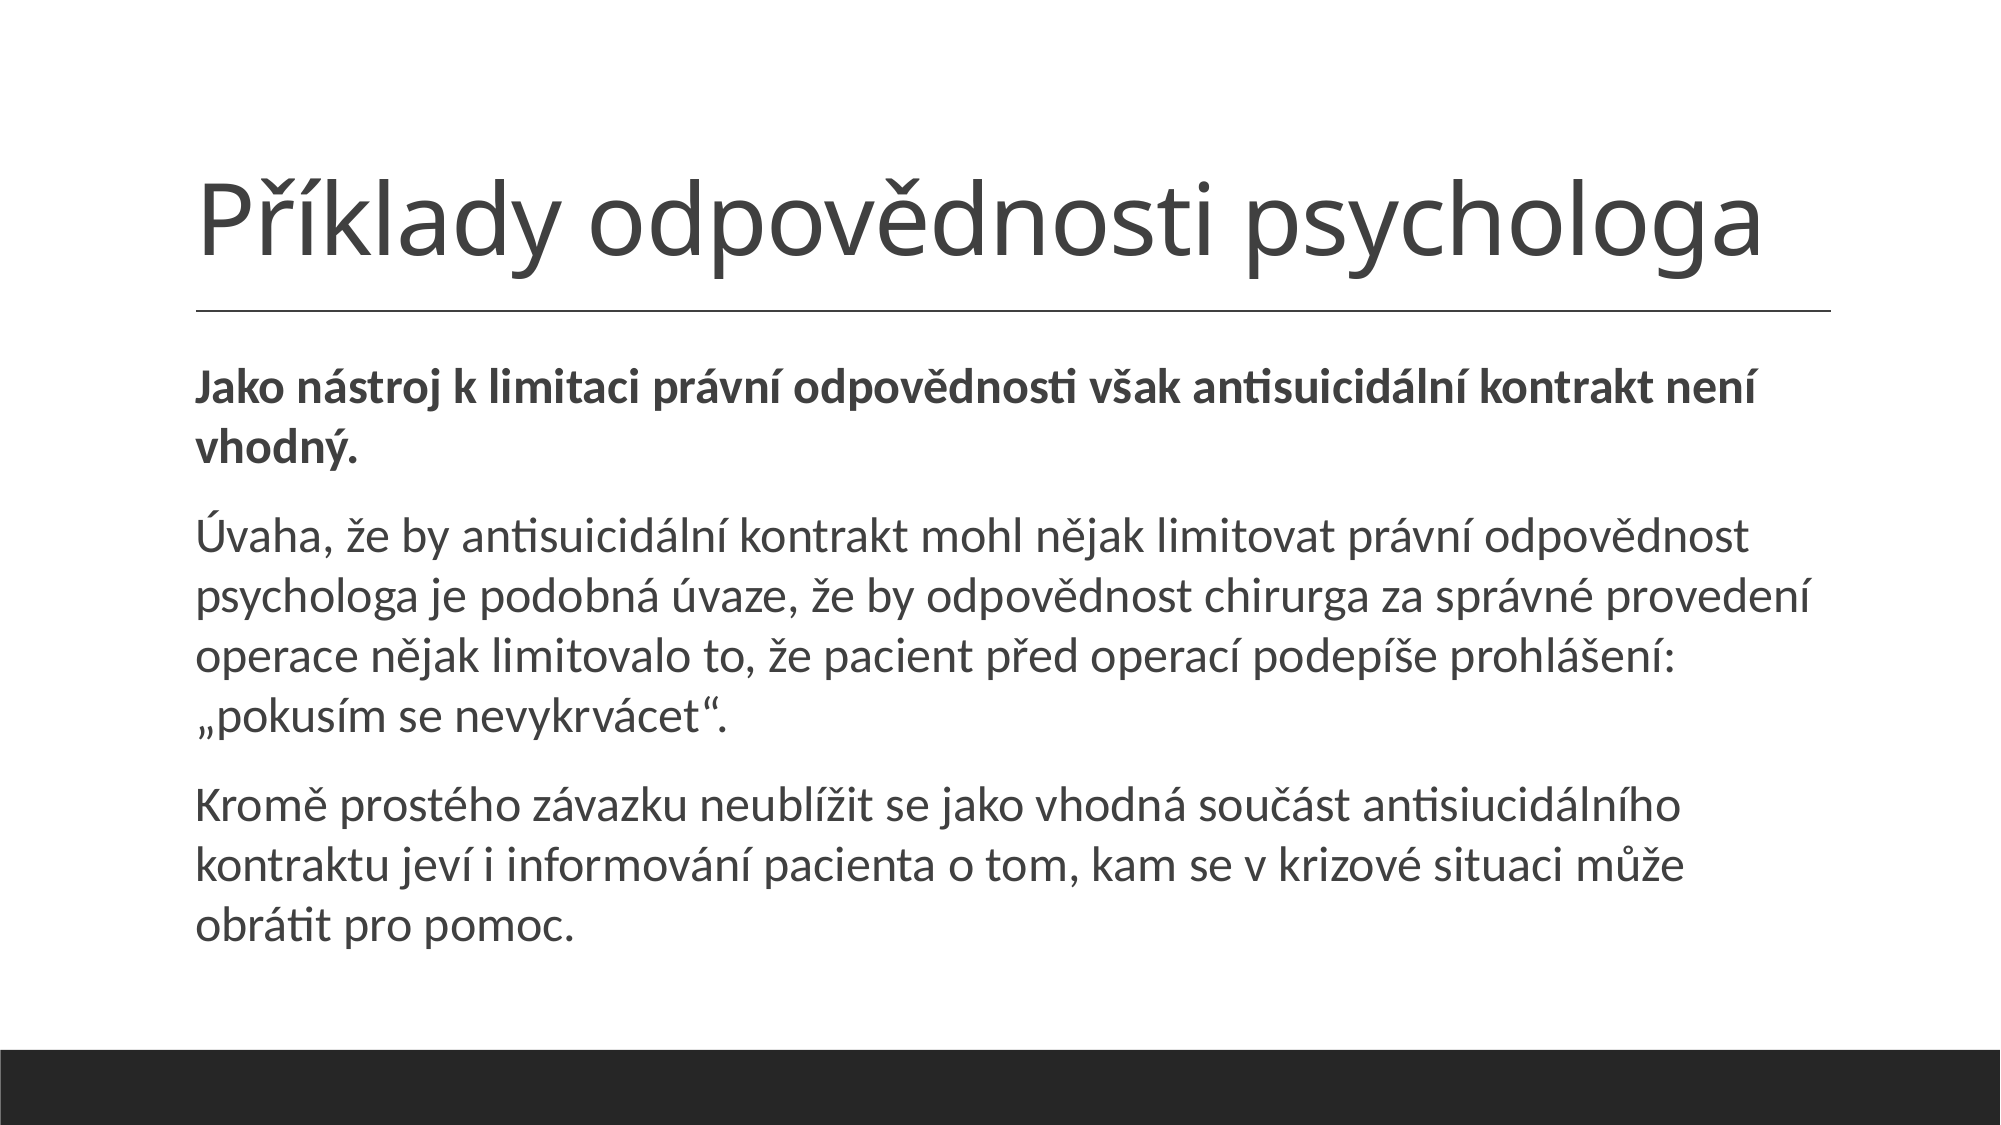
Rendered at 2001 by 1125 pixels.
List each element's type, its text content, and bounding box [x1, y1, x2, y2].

title Příklady odpovědnosti psychologa [180, 47, 1830, 285]
list Jako nástroj k limitaci právní odpovědnosti však antisuicidální kontrakt není vhodný. Úvaha, že by antisuicidální kontrakt mohl nějak limitovat právní odpovědnost psychologa je podobná úvaze, že by odpovědnost chirurga za správné provedení operace nějak limitovalo to, že pacient před operací podepíše prohlášení: „pokusím se nevykrvácet“. Kromě prostého závazku neublížit se jako vhodná součást antisiucidálního kontraktu jeví i informování pacienta o tom, kam se v krizové situaci může obrátit pro pomoc. [180, 345, 1830, 963]
